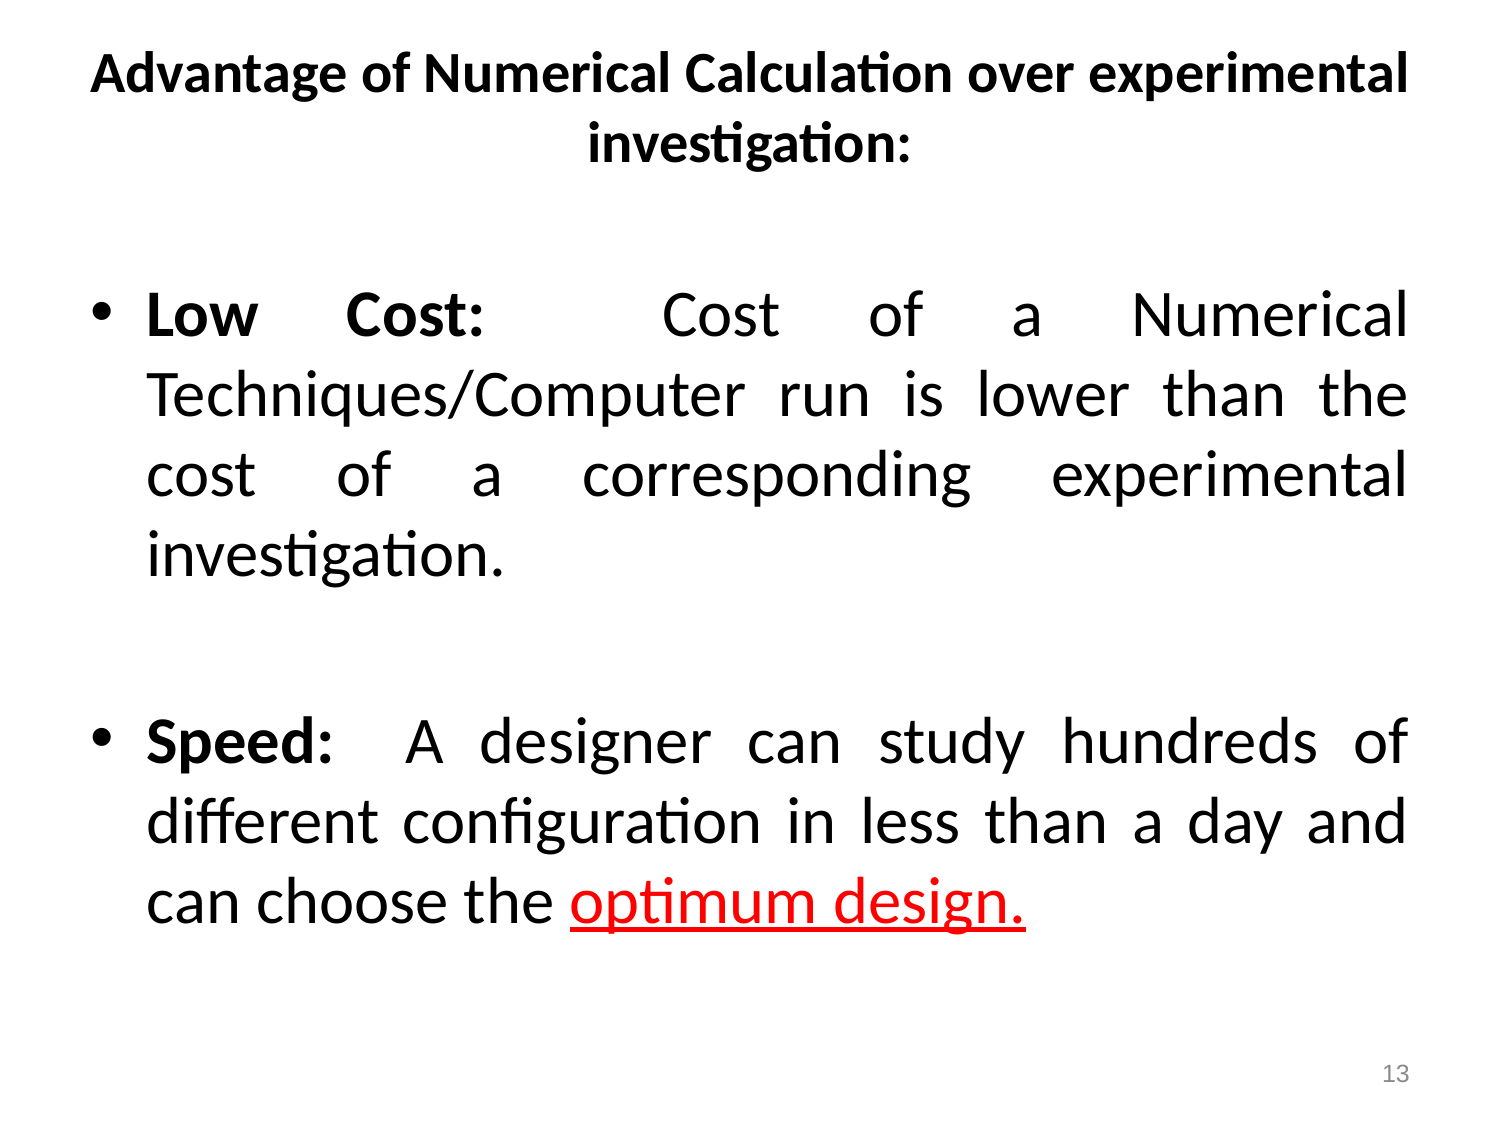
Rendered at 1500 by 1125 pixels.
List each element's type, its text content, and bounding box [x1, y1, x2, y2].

list Low Cost: Cost of a Numerical Techniques/Computer run is lower than the cost of a corresponding experimental investigation. Speed: A designer can study hundreds of different configuration in less than a day and can choose the optimum design. [75, 262, 1425, 1005]
slide_number 13 [1074, 1042, 1425, 1103]
title Advantage of Numerical Calculation over experimental investigation: [75, 45, 1425, 233]
